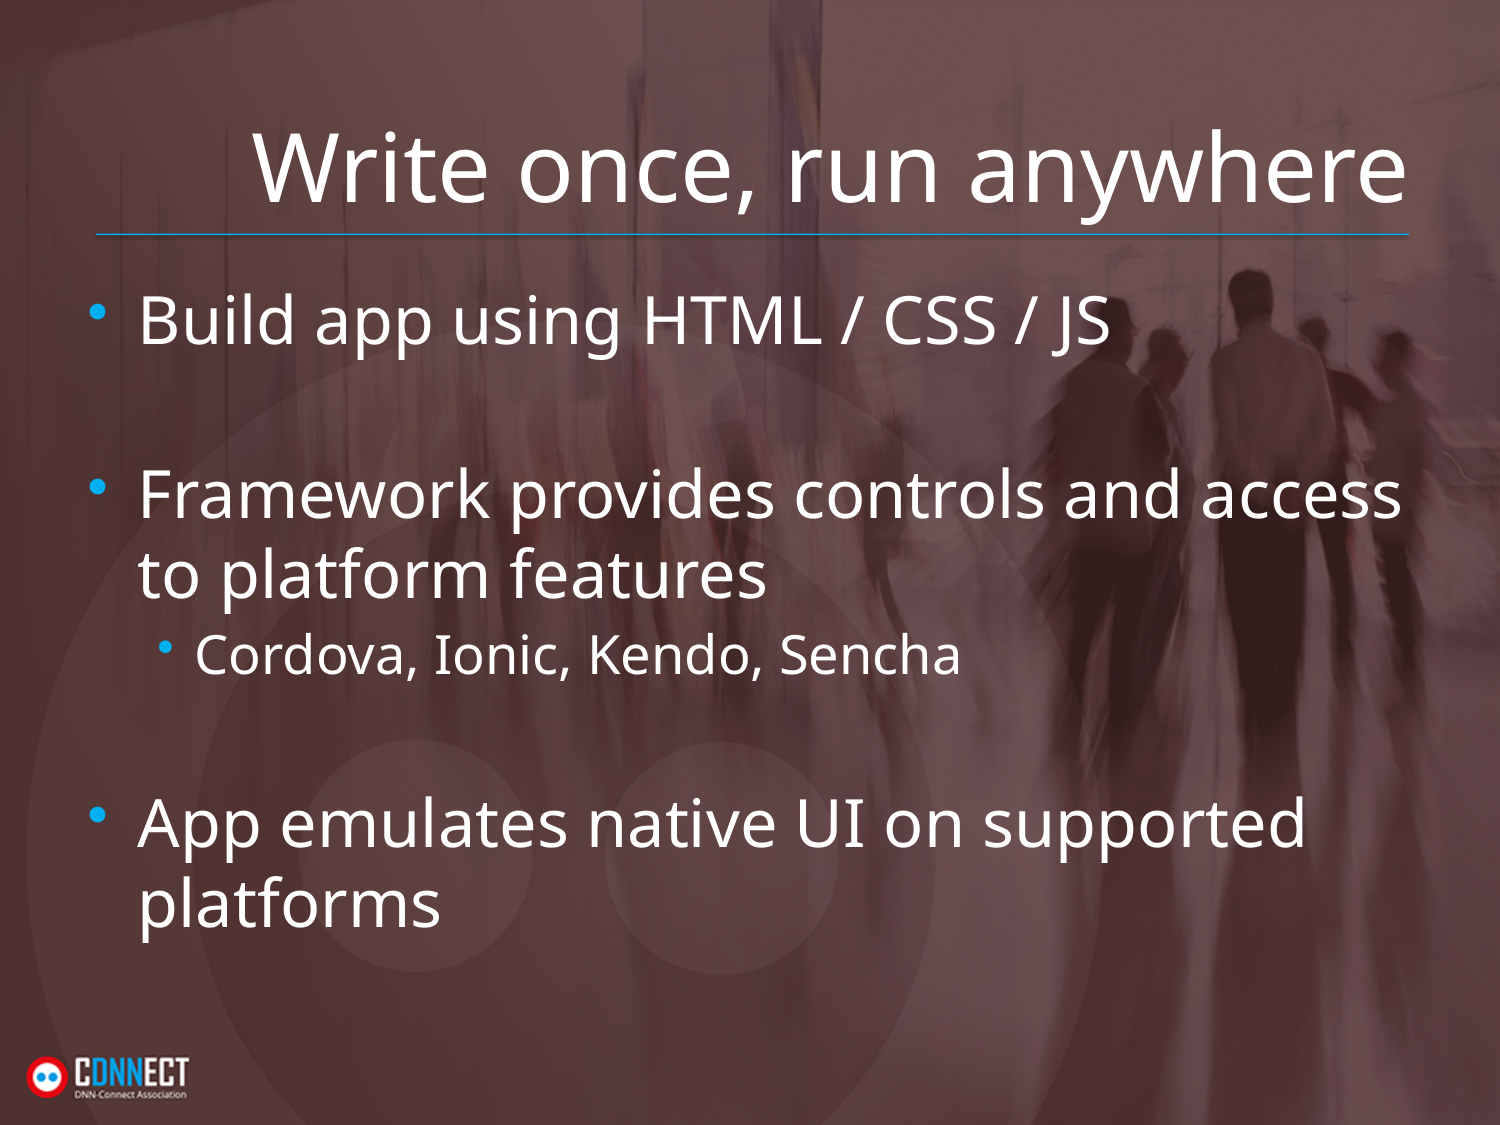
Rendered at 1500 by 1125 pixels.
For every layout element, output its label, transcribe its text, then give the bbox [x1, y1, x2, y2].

picture [0, 0, 1500, 1125]
title Write once, run anywhere [75, 41, 1425, 230]
list Build app using HTML / CSS / JS Framework provides controls and access to platform features Cordova, Ionic, Kendo, Sencha App emulates native UI on supported platforms [75, 270, 1425, 1013]
